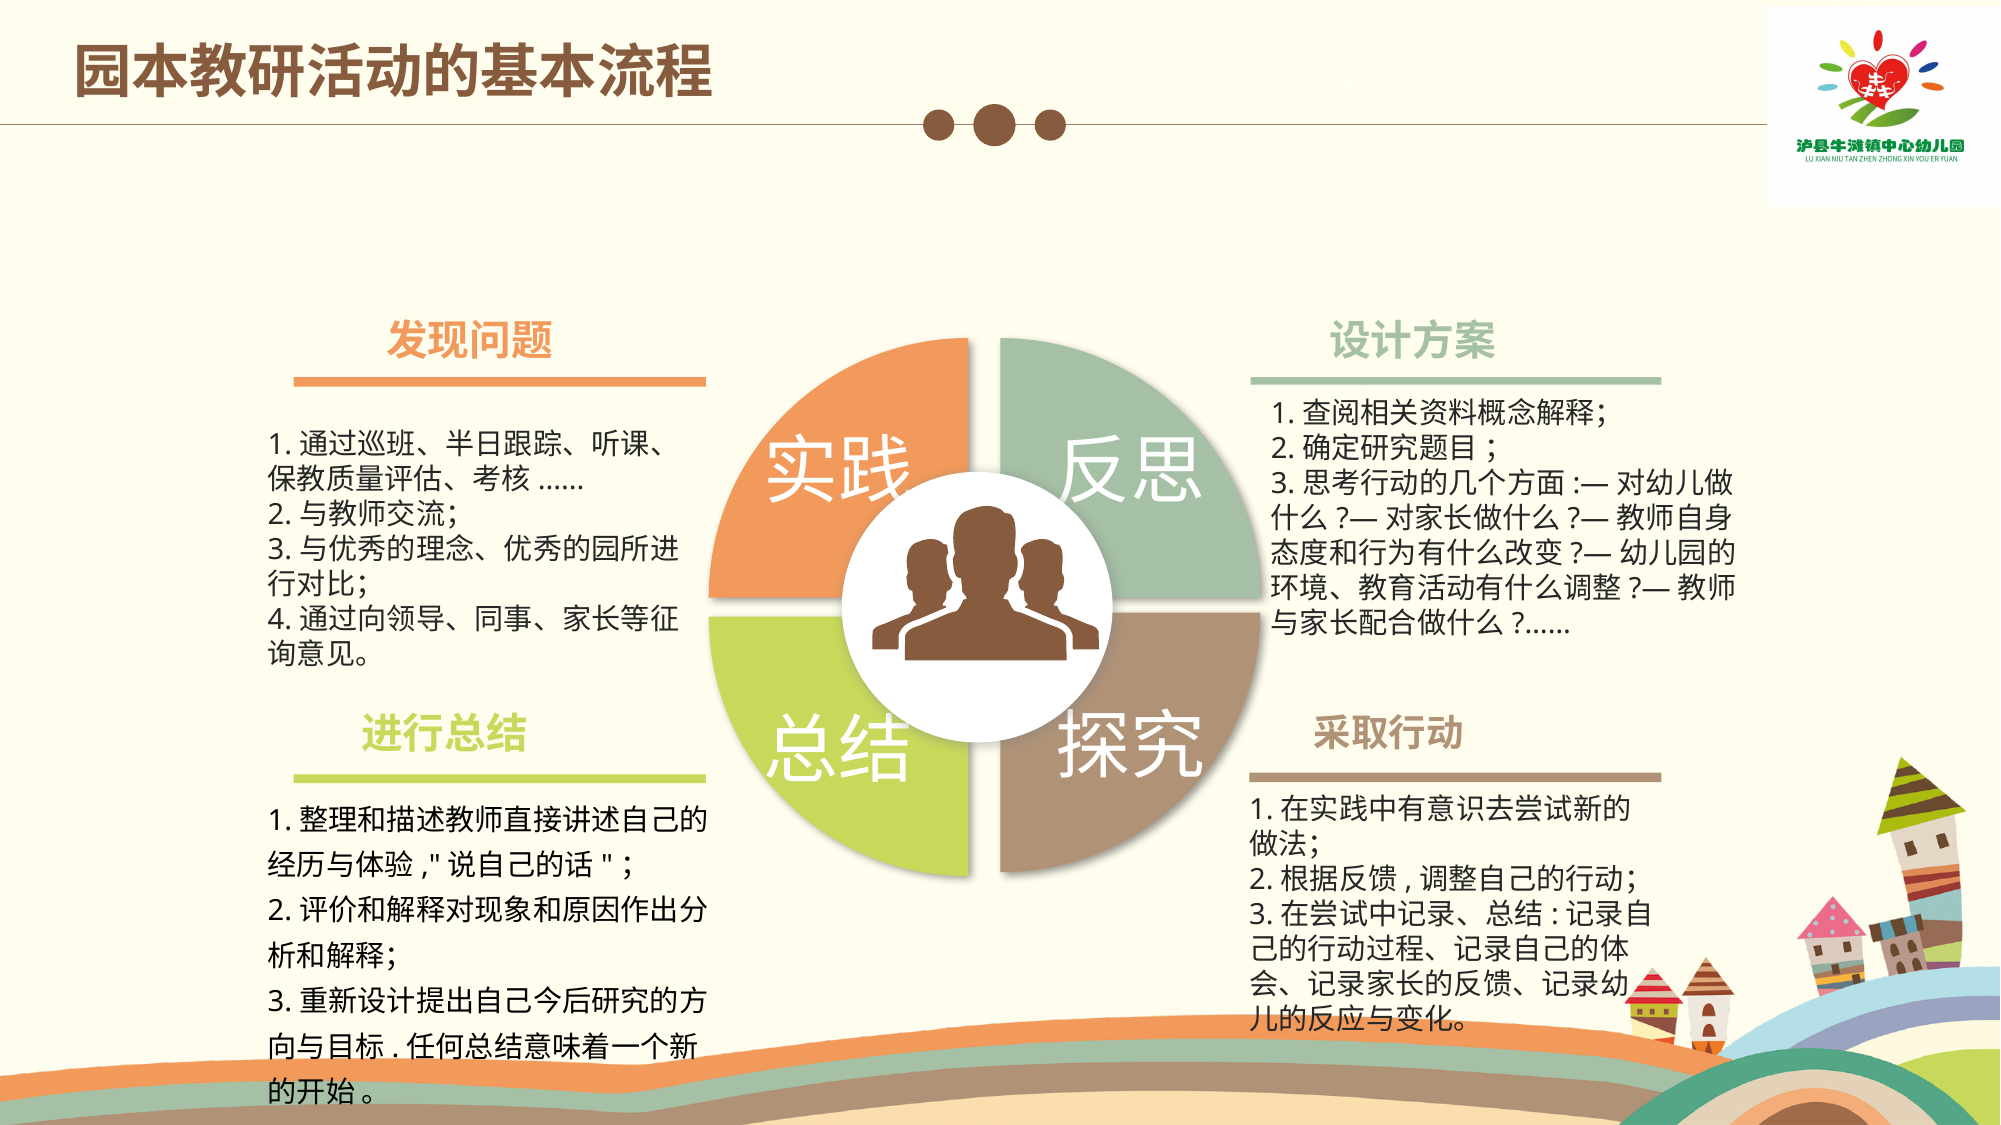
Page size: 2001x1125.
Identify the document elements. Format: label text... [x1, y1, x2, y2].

text_box [1261, 772, 1662, 783]
text_box 设计方案 [1234, 291, 1591, 376]
text_box 发现问题 [291, 291, 648, 387]
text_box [708, 338, 1261, 877]
text_box 1.通过巡班、半日跟踪、听课、保教质量评估、考核...... 2.与教师交流； 3.与优秀的理念、优秀的园所进行对比； 4.通过向领导、同事、家长等征询意见。 [252, 418, 706, 678]
text_box 1.整理和描述教师直接讲述自己的经历与体验,"说自己的话"； 2.评价和解释对现象和原因作出分析和解释； 3.重新设计提出自己今后研究的方向与目标.任何总结意味着一个新的开始 。 [252, 783, 729, 994]
text_box [293, 773, 707, 784]
text_box 采取行动 [1261, 684, 1567, 772]
picture [0, 0, 2000, 1125]
text_box 1.在实践中有意识去尝试新的做法； 2.根据反馈,调整自己的行动； 3.在尝试中记录、总结:记录自己的行动过程、记录自己的体会、记录家长的反馈、记录幼儿的反应与变化。 [1234, 783, 1674, 994]
text_box 1.查阅相关资料概念解释； 2.确定研究题目 ； 3.思考行动的几个方面:—对幼儿做什么?—对家长做什么?—教师自身态度和行为有什么改变?—幼儿园的环境、教育活动有什么调整?—教师与家长配合做什么?…… [1261, 387, 1766, 681]
text_box [1261, 376, 1662, 386]
text_box [293, 376, 707, 388]
text_box 进行总结 [266, 684, 623, 780]
text_box 园本教研活动的基本流程 [58, 26, 763, 112]
